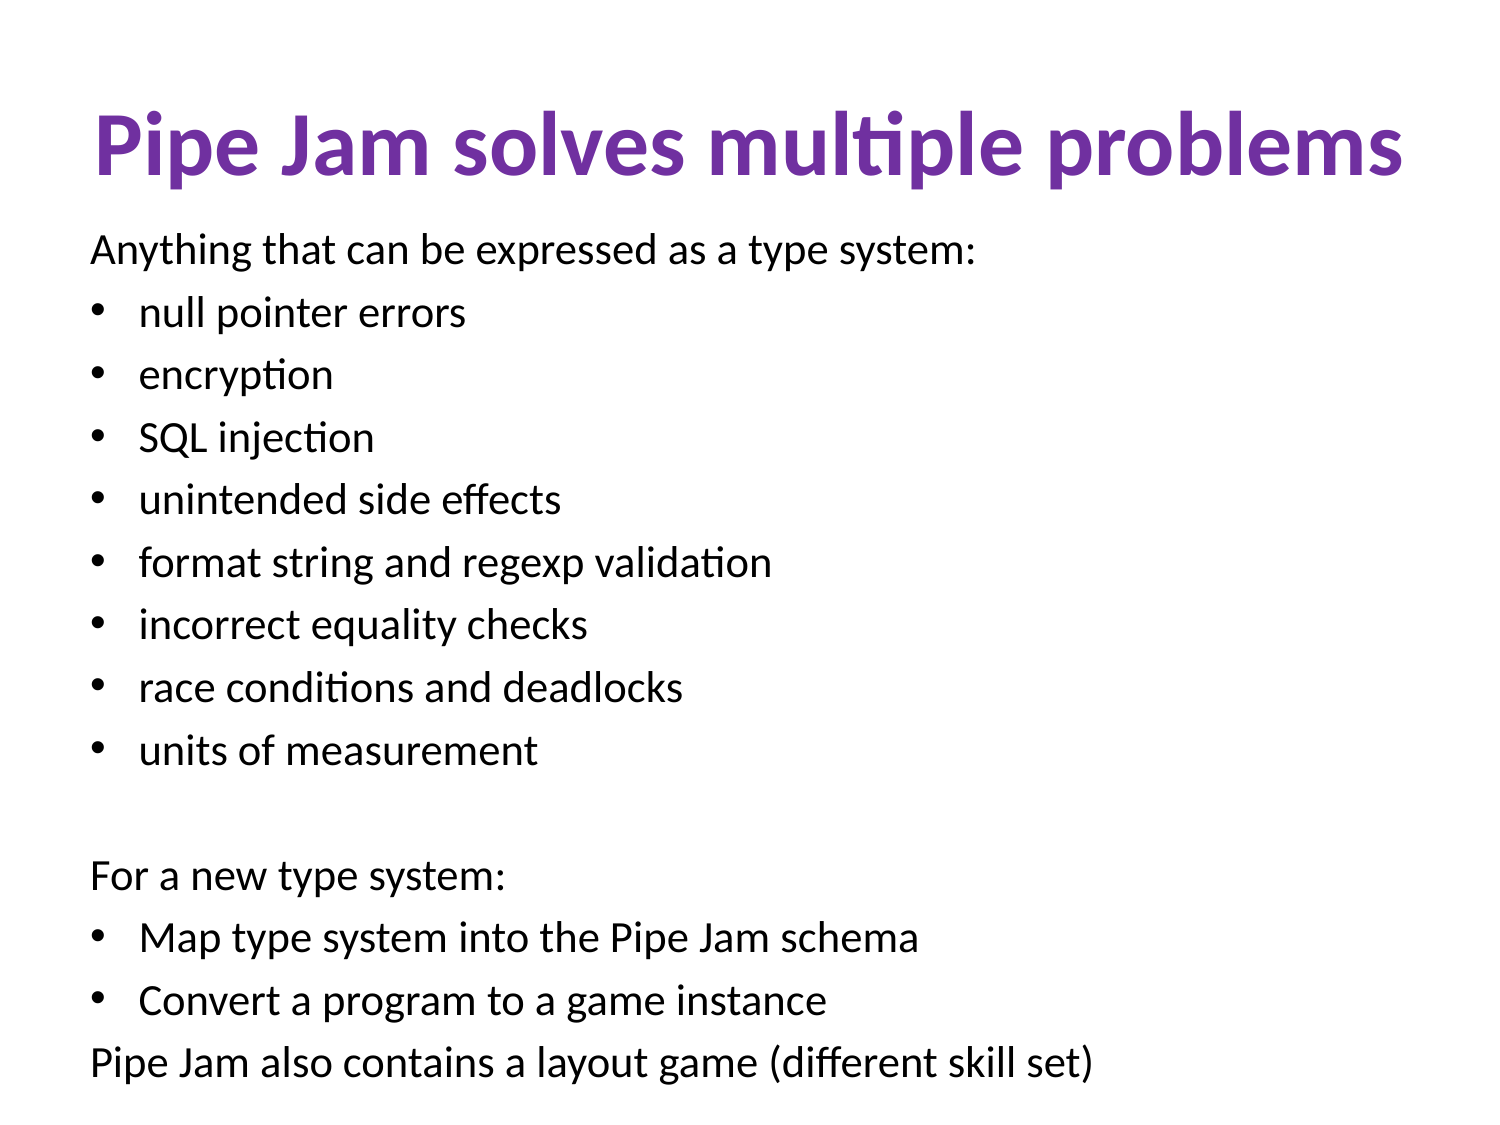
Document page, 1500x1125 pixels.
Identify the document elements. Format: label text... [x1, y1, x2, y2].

list Anything that can be expressed as a type system: null pointer errors encryption SQL injection unintended side effects format string and regexp validation incorrect equality checks race conditions and deadlocks units of measurement For a new type system: Map type system into the Pipe Jam schema Convert a program to a game instance Pipe Jam also contains a layout game (different skill set) [75, 212, 1425, 1100]
title Pipe Jam solves multiple problems [75, 45, 1425, 212]
